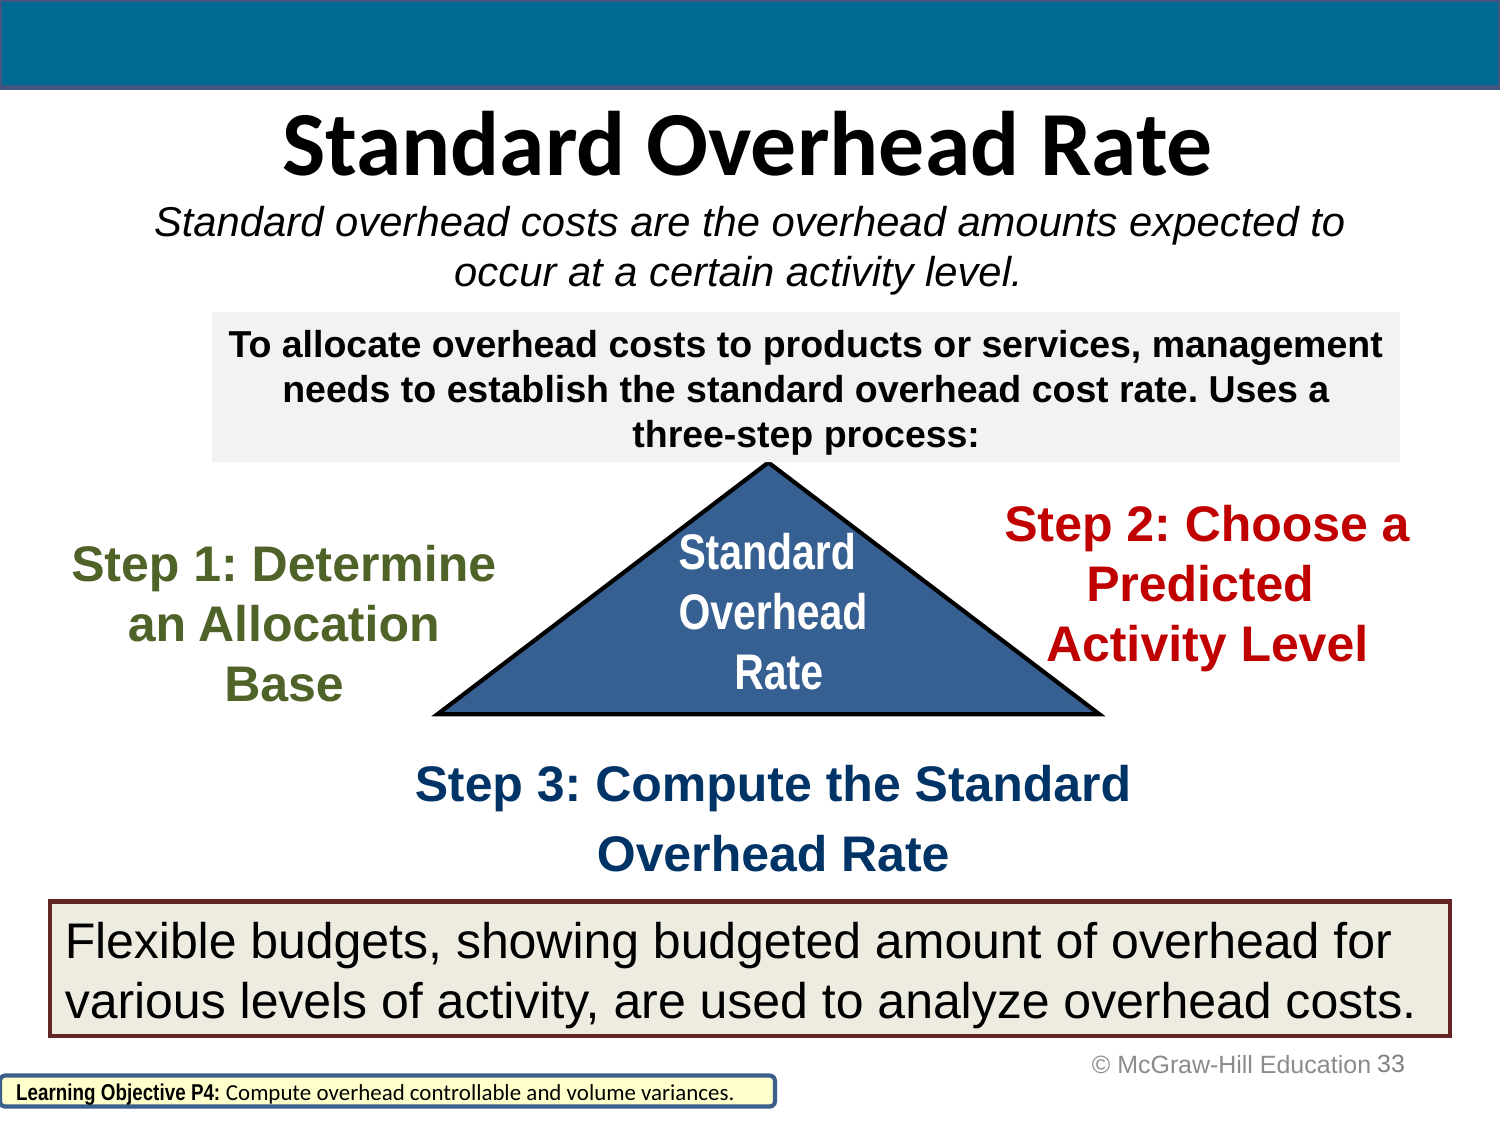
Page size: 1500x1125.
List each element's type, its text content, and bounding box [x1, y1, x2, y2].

text_box To allocate overhead costs to products or services, management needs to establish the standard overhead cost rate. Uses a three-step process: [212, 312, 1400, 463]
text_box Step 2: Choose a Predicted Activity Level [943, 484, 1471, 679]
text_box Learning Objective P4: Compute overhead controllable and volume variances. [0, 1075, 775, 1107]
text_box Flexible budgets, showing budgeted amount of overhead for various levels of activity, are used to analyze overhead costs. [50, 901, 1450, 1036]
text_box [522, 542, 1100, 715]
text_box 33 [1069, 1040, 1420, 1100]
text_box Step 1: Determine an Allocation Base [46, 524, 522, 719]
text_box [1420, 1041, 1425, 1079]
text_box Step 3: Compute the Standard Overhead Rate [399, 744, 1147, 889]
text_box Standard overhead costs are the overhead amounts expected to occur at a certain activity level. [99, 187, 1400, 303]
title Standard Overhead Rate [48, 45, 1449, 233]
text_box Standard Overhead Rate [663, 512, 883, 707]
text_box [703, 463, 834, 512]
